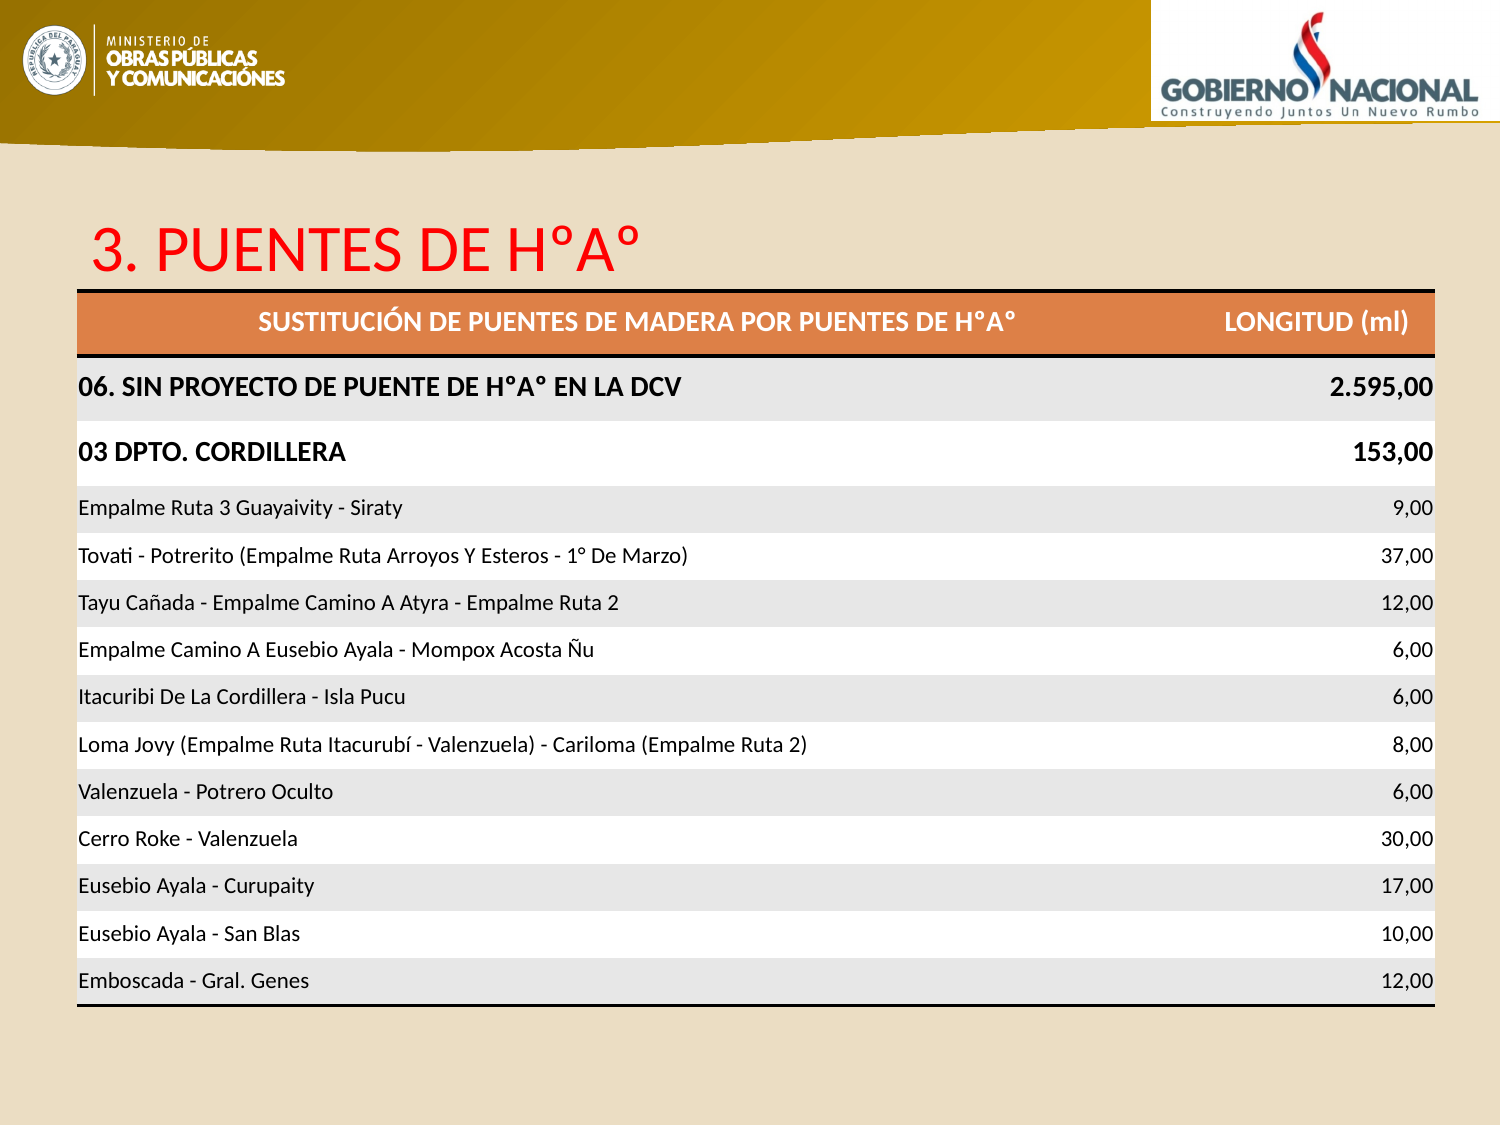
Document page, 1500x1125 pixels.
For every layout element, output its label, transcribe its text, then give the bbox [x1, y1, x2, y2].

picture [1151, 0, 1500, 121]
table_cell 6,00 [1199, 627, 1435, 675]
table_cell Itacuribi De La Cordillera - Isla Pucu [77, 675, 1199, 722]
table_cell 12,00 [1199, 580, 1435, 627]
table_cell 06. SIN PROYECTO DE PUENTE DE HºAº EN LA DCV [77, 358, 1199, 421]
picture [22, 24, 285, 96]
table_cell 9,00 [1199, 486, 1435, 533]
table_cell Empalme Ruta 3 Guayaivity - Siraty [77, 486, 1199, 533]
table_cell 6,00 [1199, 675, 1435, 722]
title 3. PUENTES DE HºAº [75, 150, 1425, 339]
table_cell Tayu Cañada - Empalme Camino A Atyra - Empalme Ruta 2 [77, 580, 1199, 627]
table_cell 37,00 [1199, 533, 1435, 580]
table_cell Cerro Roke - Valenzuela [77, 816, 1199, 864]
table_cell 10,00 [1199, 911, 1435, 958]
table_cell Eusebio Ayala - San Blas [77, 911, 1199, 958]
table_header SUSTITUCIÓN DE PUENTES DE MADERA POR PUENTES DE HºAº [77, 293, 1199, 354]
table_cell Loma Jovy (Empalme Ruta Itacurubí - Valenzuela) - Cariloma (Empalme Ruta 2) [77, 722, 1199, 769]
table_header LONGITUD (ml) [1199, 293, 1435, 354]
table_cell Valenzuela - Potrero Oculto [77, 769, 1199, 816]
table_cell 17,00 [1199, 864, 1435, 911]
table_cell Emboscada - Gral. Genes [77, 958, 1199, 1004]
table_cell 03 DPTO. CORDILLERA [77, 421, 1199, 486]
table_cell Empalme Camino A Eusebio Ayala - Mompox Acosta Ñu [77, 627, 1199, 675]
table_cell 12,00 [1199, 958, 1435, 1004]
table_cell 30,00 [1199, 816, 1435, 864]
table_cell Eusebio Ayala - Curupaity [77, 864, 1199, 911]
table_cell 8,00 [1199, 722, 1435, 769]
table_cell 153,00 [1199, 421, 1435, 486]
table_cell Tovati - Potrerito (Empalme Ruta Arroyos Y Esteros - 1° De Marzo) [77, 533, 1199, 580]
table_cell 6,00 [1199, 769, 1435, 816]
table_cell 2.595,00 [1199, 358, 1435, 421]
